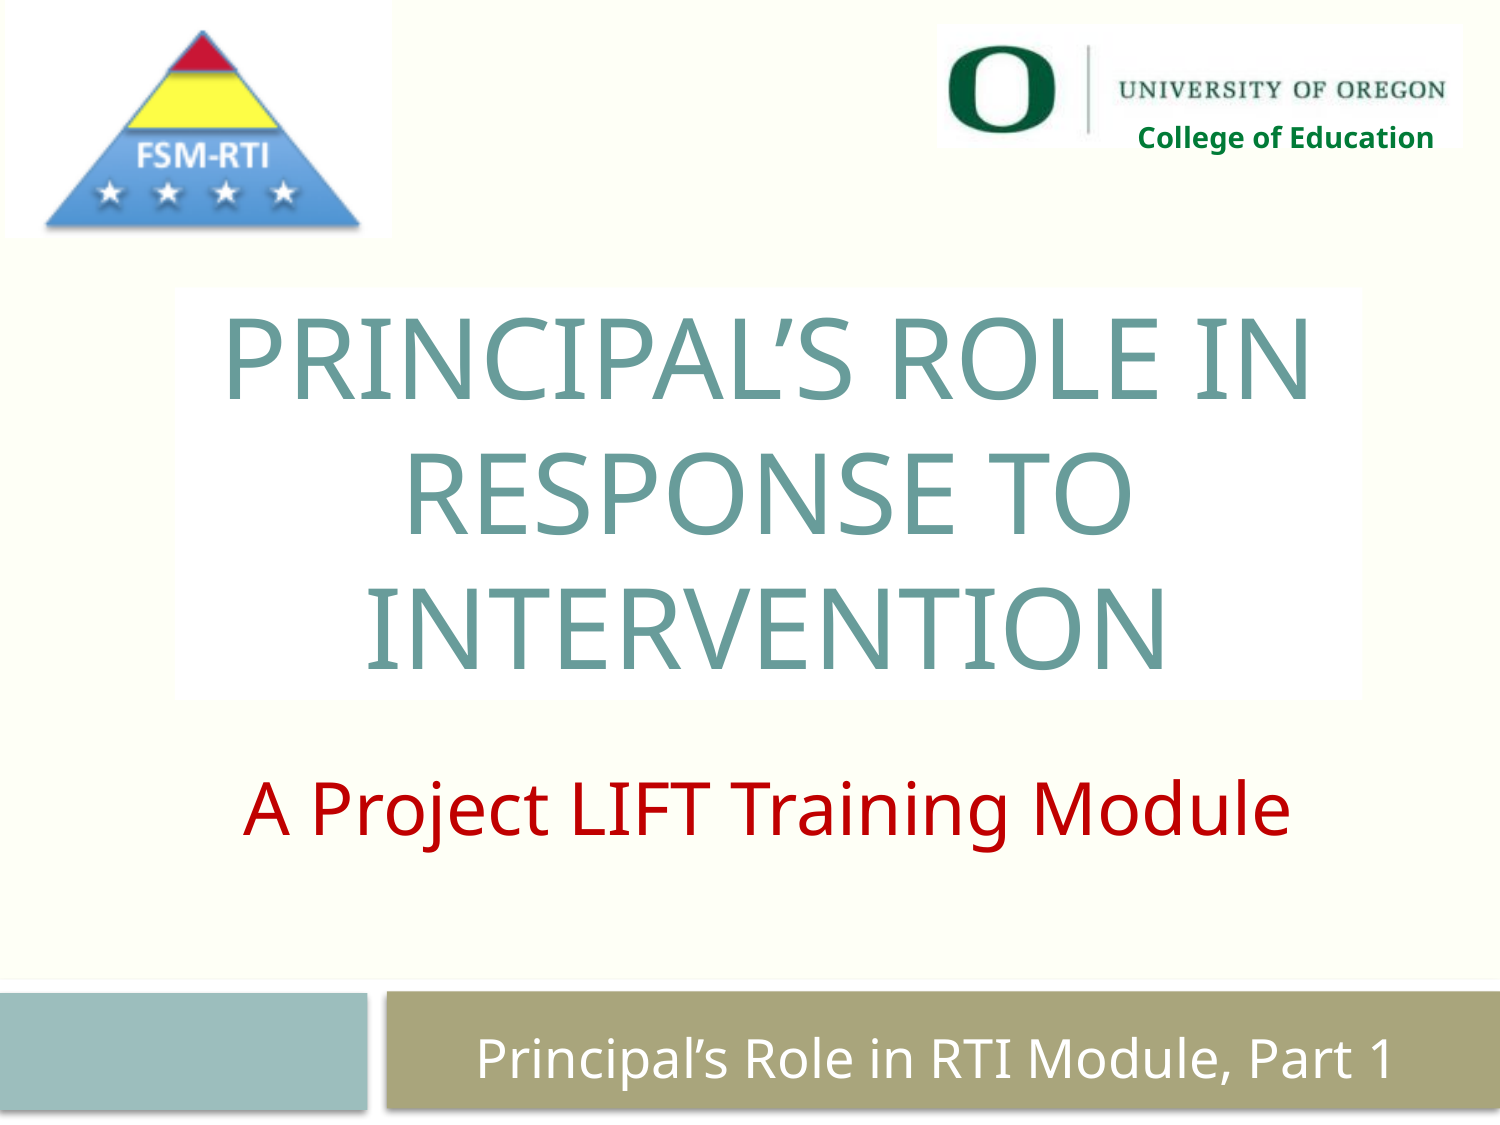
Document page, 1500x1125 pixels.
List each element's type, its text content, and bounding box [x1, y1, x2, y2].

text_box Principal’s Role in RTI Module, Part 1 [387, 1000, 1488, 1113]
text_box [799, 24, 1463, 163]
title Principal’s Role in Response to Intervention [173, 286, 1364, 701]
picture [4, 0, 392, 238]
subtitle A Project LIFT Training Module [218, 750, 1319, 863]
